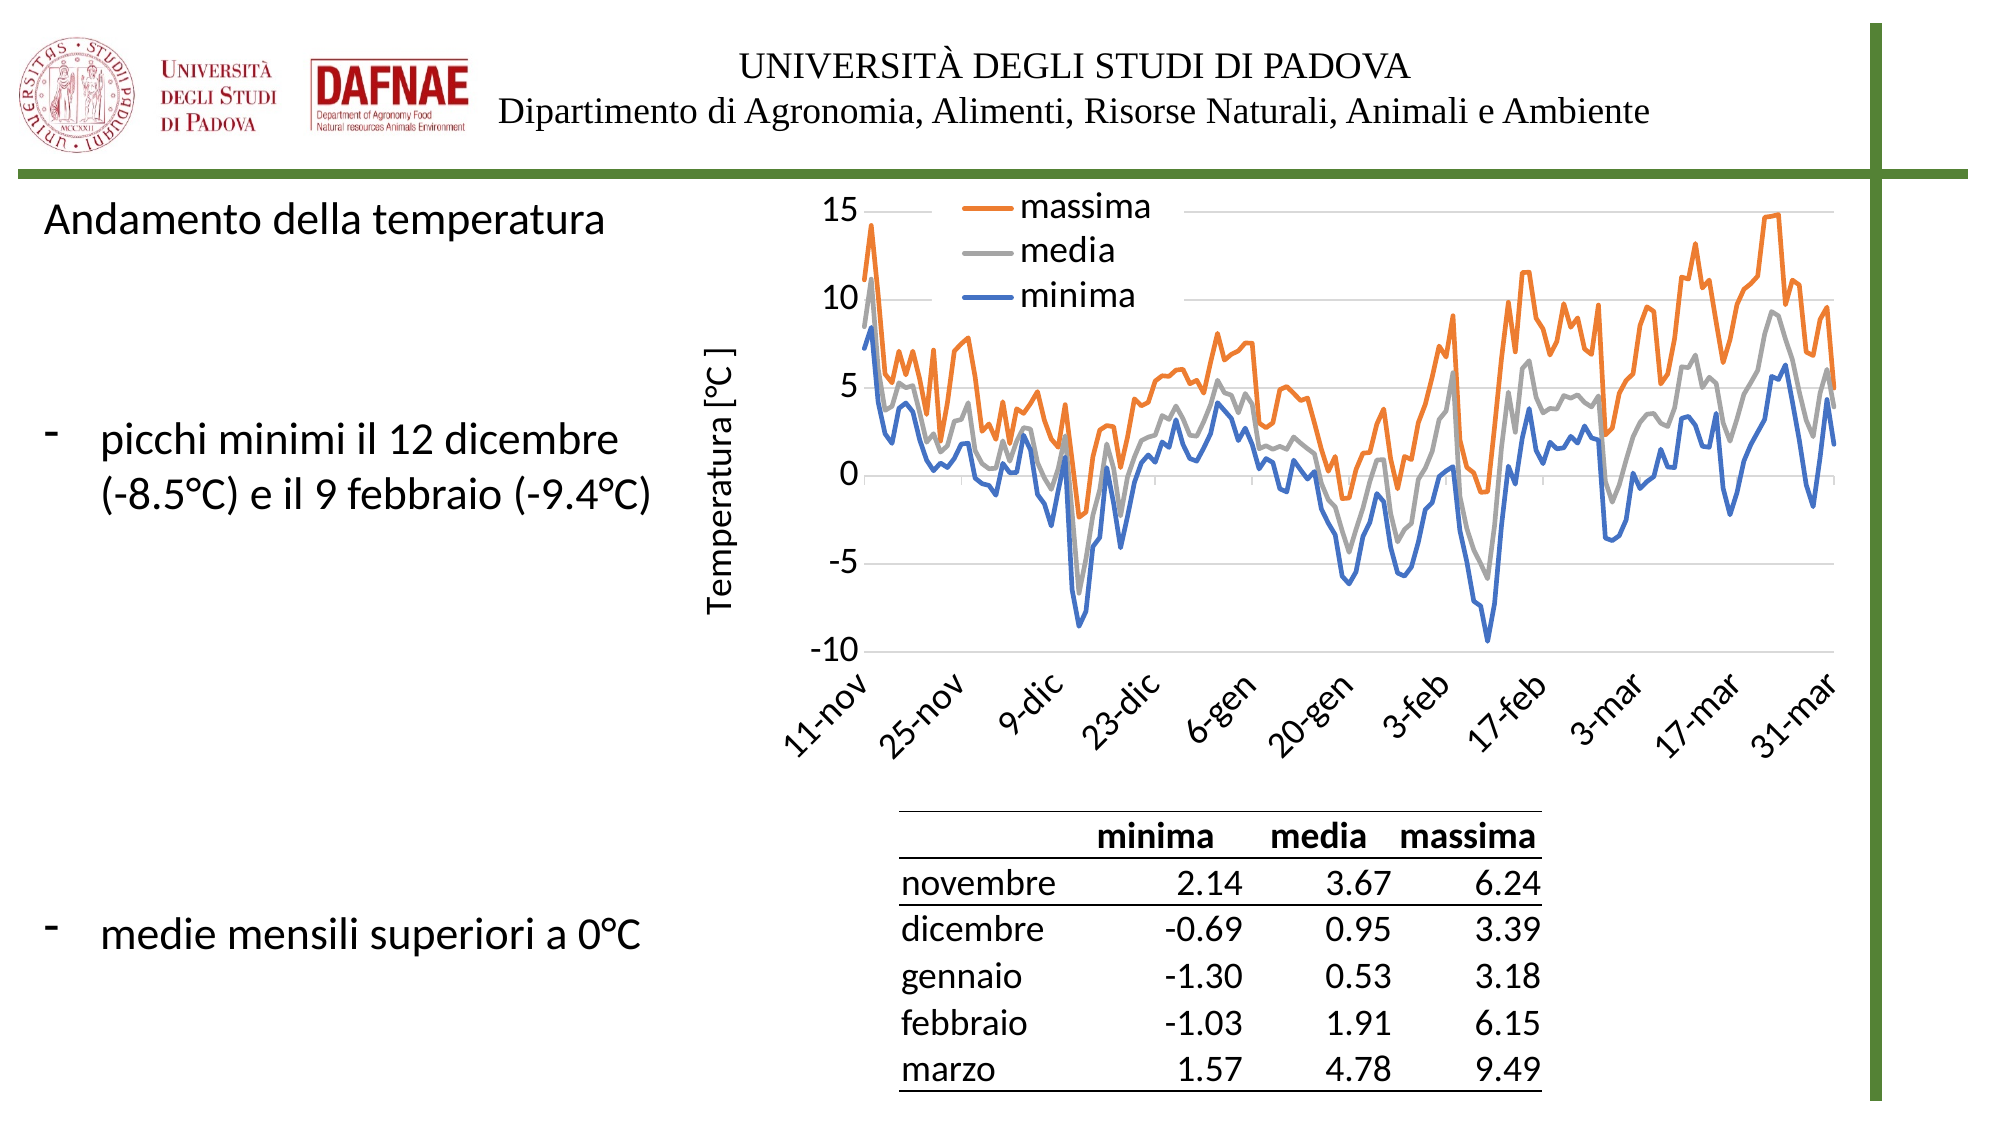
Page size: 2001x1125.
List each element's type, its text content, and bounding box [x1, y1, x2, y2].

table_cell gennaio [899, 951, 1067, 998]
table_cell marzo [899, 1044, 1067, 1090]
table_cell febbraio [899, 998, 1067, 1044]
table_cell 0.53 [1244, 951, 1393, 998]
table_header massima [1393, 812, 1542, 857]
table_cell 6.15 [1393, 998, 1542, 1044]
table_cell -1.03 [1067, 998, 1244, 1044]
table_cell dicembre [899, 906, 1067, 951]
table_cell 1.57 [1067, 1044, 1244, 1090]
table_cell 2.14 [1067, 859, 1244, 904]
table_cell 6.24 [1393, 859, 1542, 904]
text_box [1882, 169, 1968, 179]
table_cell 9.49 [1393, 1044, 1542, 1090]
table_cell -1.30 [1067, 951, 1244, 998]
chart [664, 181, 1872, 782]
table_cell 4.78 [1244, 1044, 1393, 1090]
text_box UNIVERSITÀ DEGLI STUDI DI PADOVA Dipartimento di Agronomia, Alimenti, Risorse Naturali, Animali e Ambiente [481, 34, 1786, 139]
table_cell 3.18 [1393, 951, 1542, 998]
table_cell 0.95 [1244, 906, 1393, 951]
table_cell 3.67 [1244, 859, 1393, 904]
text_box Andamento della temperatura picchi minimi il 12 dicembre (-8.5°C) e il 9 febbraio (-9.4°C) medie mensili superiori a 0°C [29, 181, 670, 966]
table_cell novembre [899, 859, 1067, 904]
text_box [1870, 23, 1882, 1101]
table_cell -0.69 [1067, 906, 1244, 951]
table_header minima [1067, 812, 1244, 857]
table_cell 3.39 [1393, 906, 1542, 951]
table_header [899, 812, 1067, 857]
picture [19, 4, 481, 154]
text_box [18, 169, 1870, 179]
table_cell 1.91 [1244, 998, 1393, 1044]
table_header media [1244, 812, 1393, 857]
